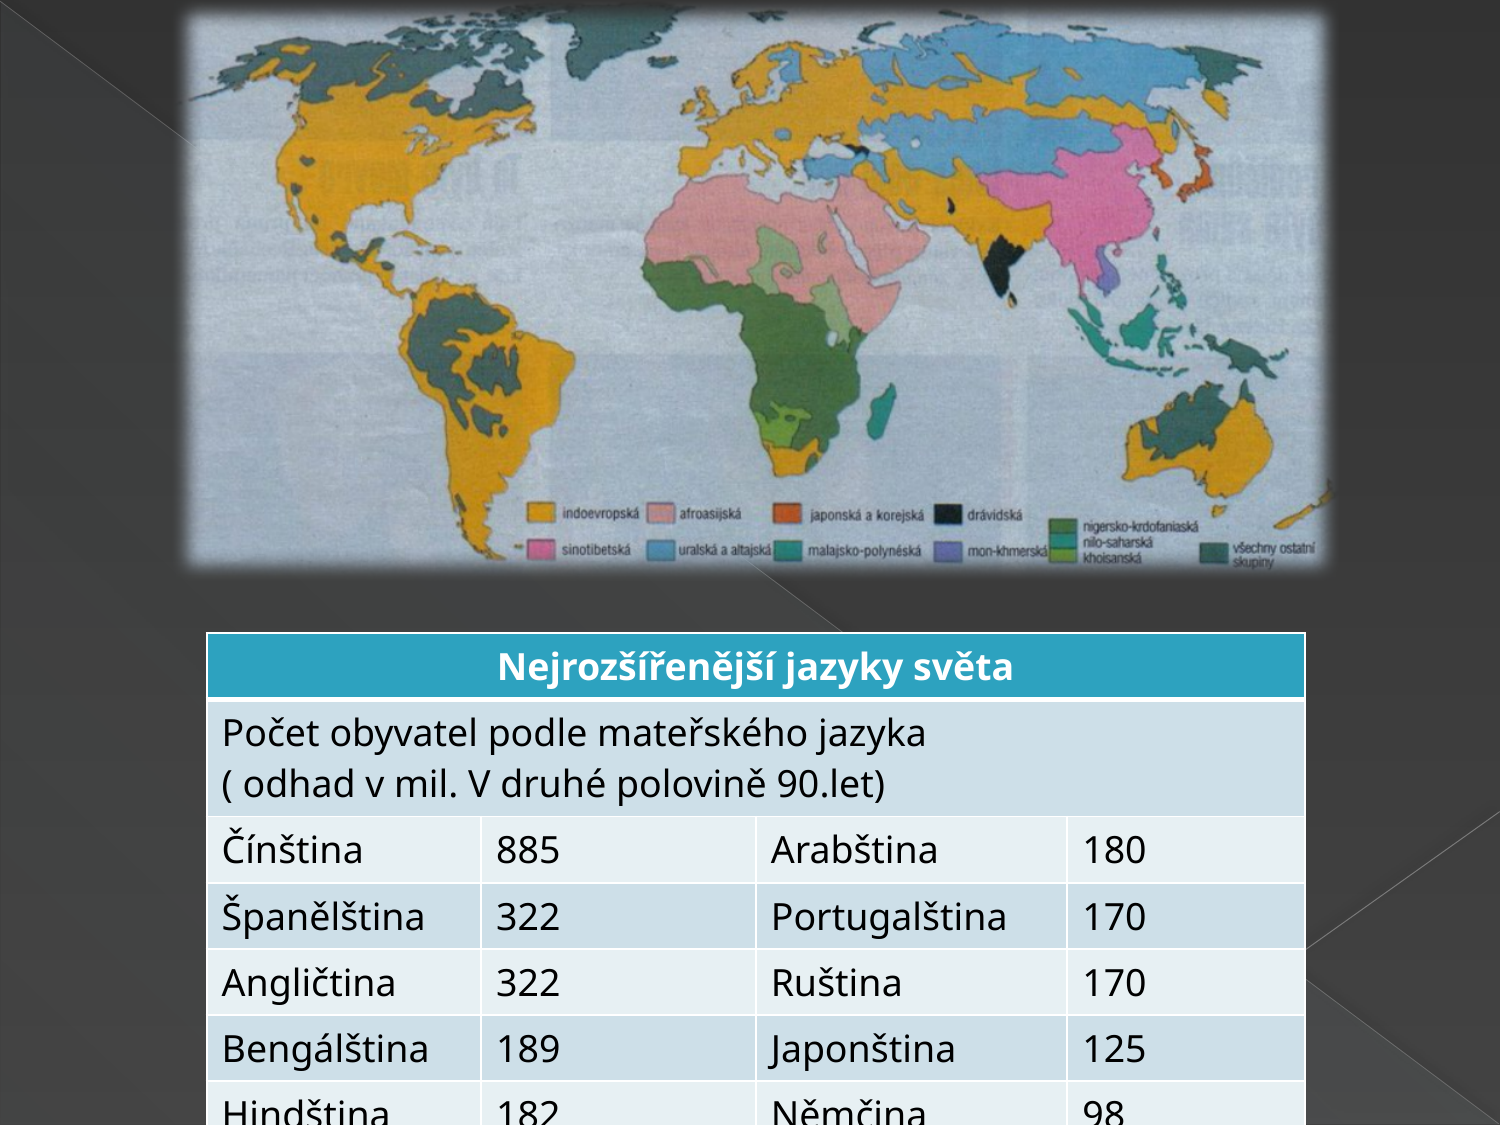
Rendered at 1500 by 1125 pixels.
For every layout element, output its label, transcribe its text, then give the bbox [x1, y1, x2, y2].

table_cell Bengálština [208, 1016, 480, 1080]
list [170, 0, 1341, 581]
table_cell Počet obyvatel podle mateřského jazyka ( odhad v mil. V druhé polovině 90.let) [208, 702, 1304, 816]
table_cell Hindština [208, 1082, 480, 1125]
table_cell 885 [482, 817, 755, 882]
table_cell Portugalština [757, 884, 1066, 948]
table_cell Angličtina [208, 950, 480, 1014]
table_cell 170 [1068, 950, 1304, 1014]
table_cell 180 [1068, 817, 1304, 882]
table_header Nejrozšířenější jazyky světa [208, 634, 1304, 697]
table_cell Němčina [757, 1082, 1066, 1125]
table_cell 170 [1068, 884, 1304, 948]
table_cell 98 [1068, 1082, 1304, 1125]
table_cell 182 [482, 1082, 755, 1125]
table_cell Arabština [757, 817, 1066, 882]
table_cell Čínština [208, 817, 480, 882]
table_cell Španělština [208, 884, 480, 948]
table_cell Japonština [757, 1016, 1066, 1080]
table_cell 189 [482, 1016, 755, 1080]
table_cell Ruština [757, 950, 1066, 1014]
table_cell 125 [1068, 1016, 1304, 1080]
table_cell 322 [482, 950, 755, 1014]
table_cell 322 [482, 884, 755, 948]
